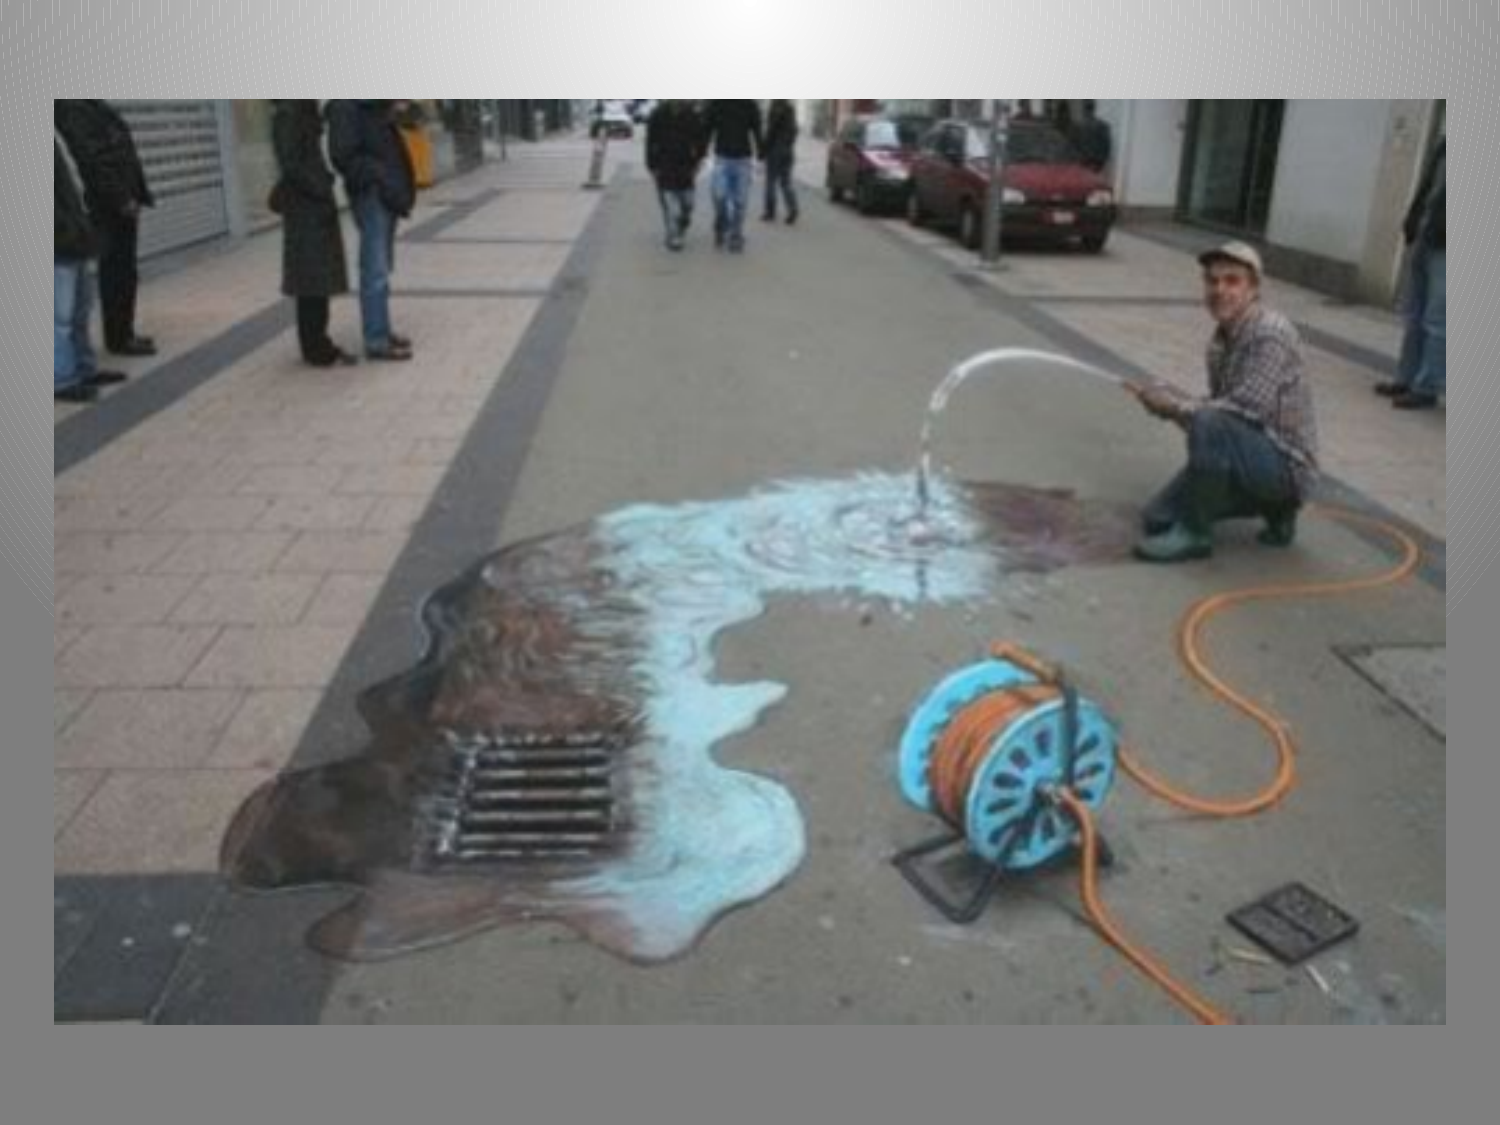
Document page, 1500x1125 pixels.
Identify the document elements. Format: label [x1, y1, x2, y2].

picture [54, 99, 1446, 1026]
